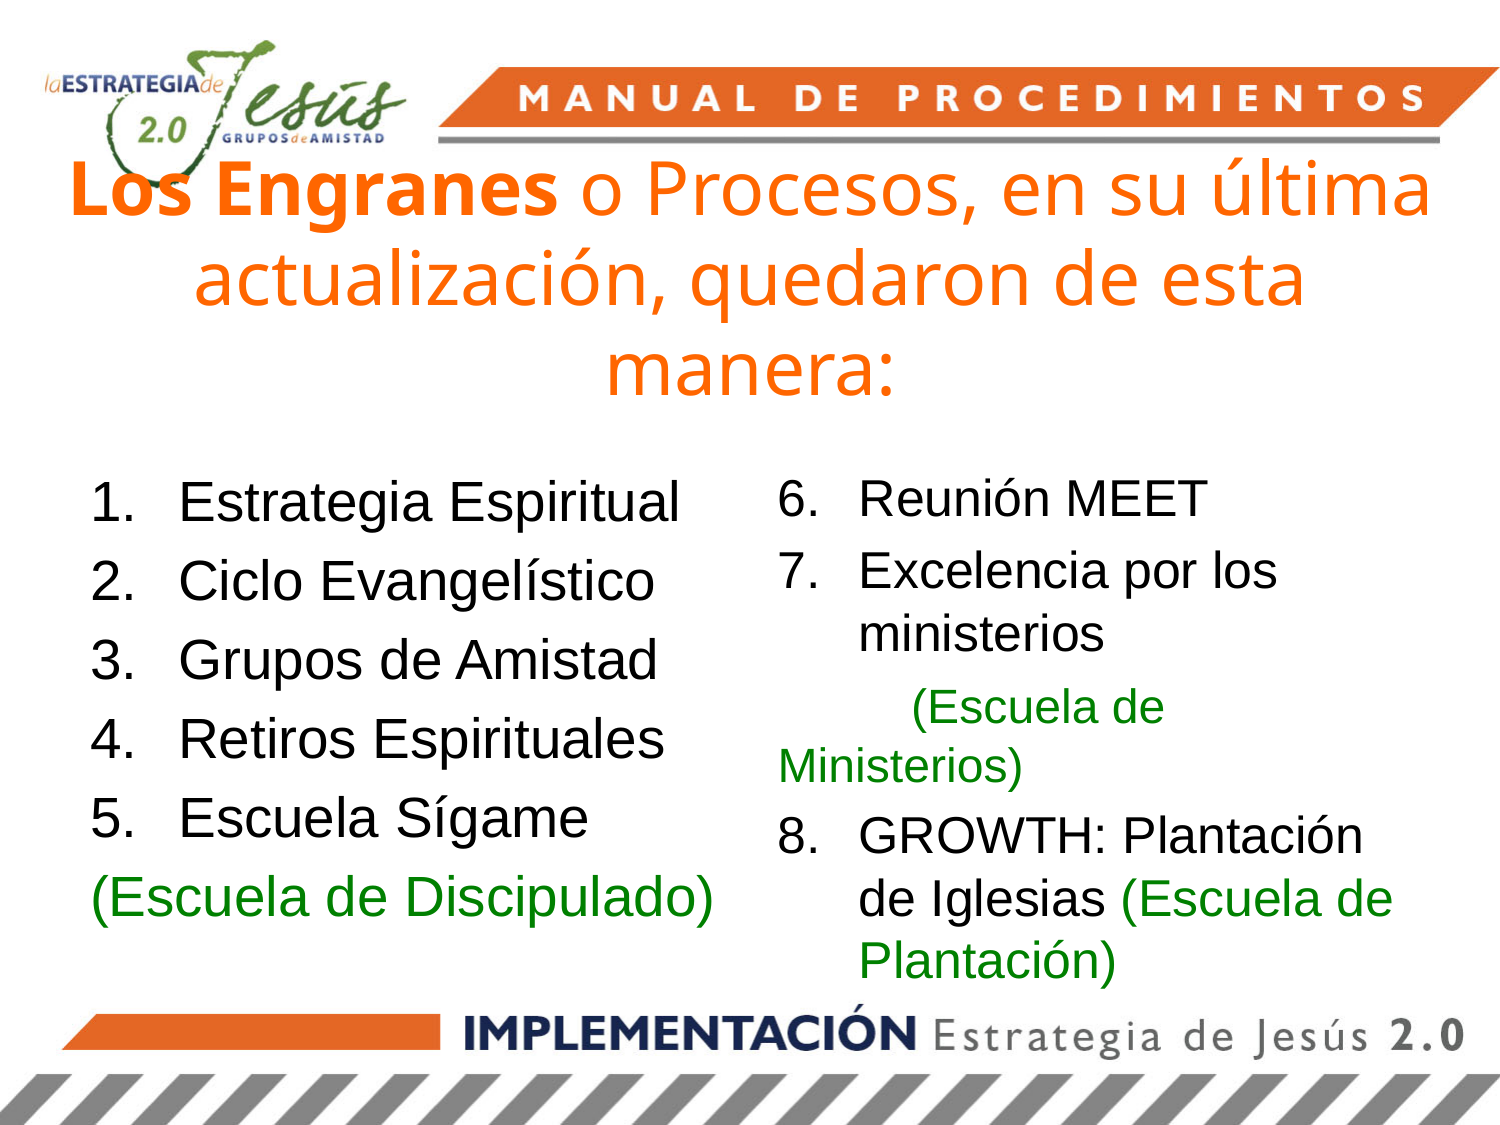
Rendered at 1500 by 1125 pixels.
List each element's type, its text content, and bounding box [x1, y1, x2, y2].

title Los Engranes o Procesos, en su última actualización, quedaron de esta manera: [40, 181, 1462, 370]
list Reunión MEET Excelencia por los ministerios (Escuela de Ministerios) GROWTH: Plantación de Iglesias (Escuela de Plantación) [762, 457, 1425, 1005]
list Estrategia Espiritual Ciclo Evangelístico Grupos de Amistad Retiros Espirituales Escuela Sígame (Escuela de Discipulado) [75, 457, 738, 1005]
picture [0, 0, 1500, 1125]
